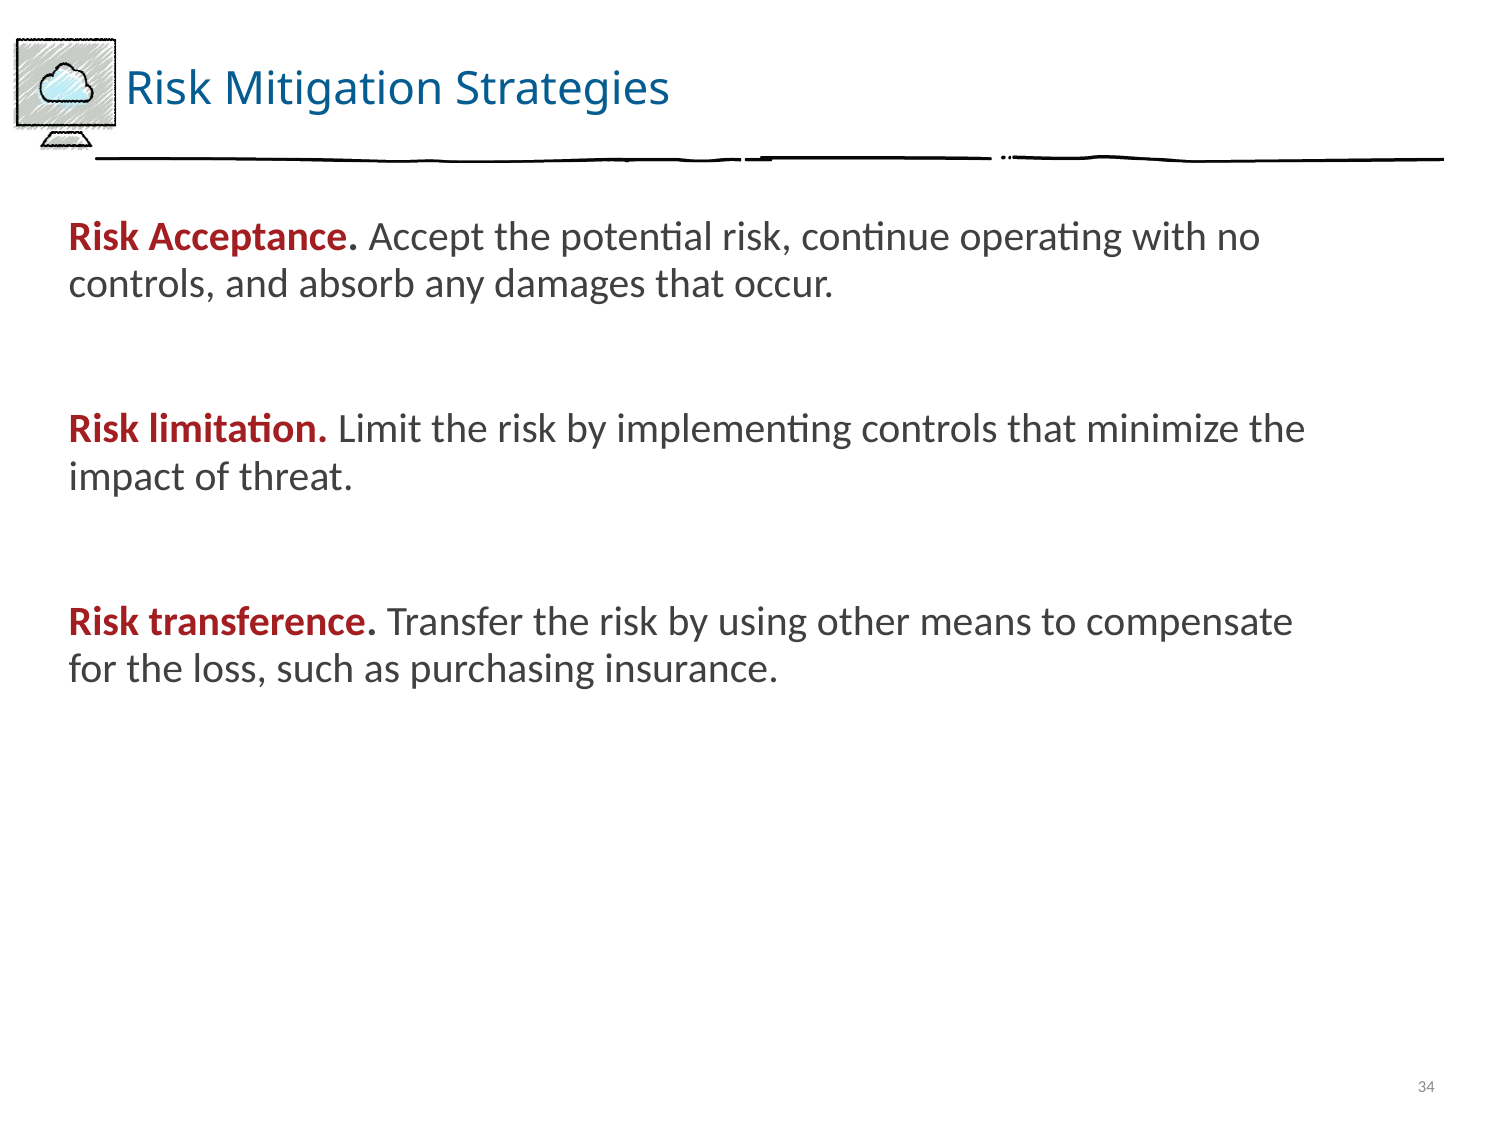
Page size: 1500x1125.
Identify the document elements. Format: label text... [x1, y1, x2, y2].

list Risk Acceptance. Accept the potential risk, continue operating with no controls, and absorb any damages that occur. Risk limitation. Limit the risk by implementing controls that minimize the impact of threat. Risk transference. Transfer the risk by using other means to compensate for the loss, such as purchasing insurance. [50, 212, 1325, 956]
picture [13, 36, 117, 151]
title Risk Mitigation Strategies [125, 66, 1442, 116]
picture [95, 155, 1444, 163]
